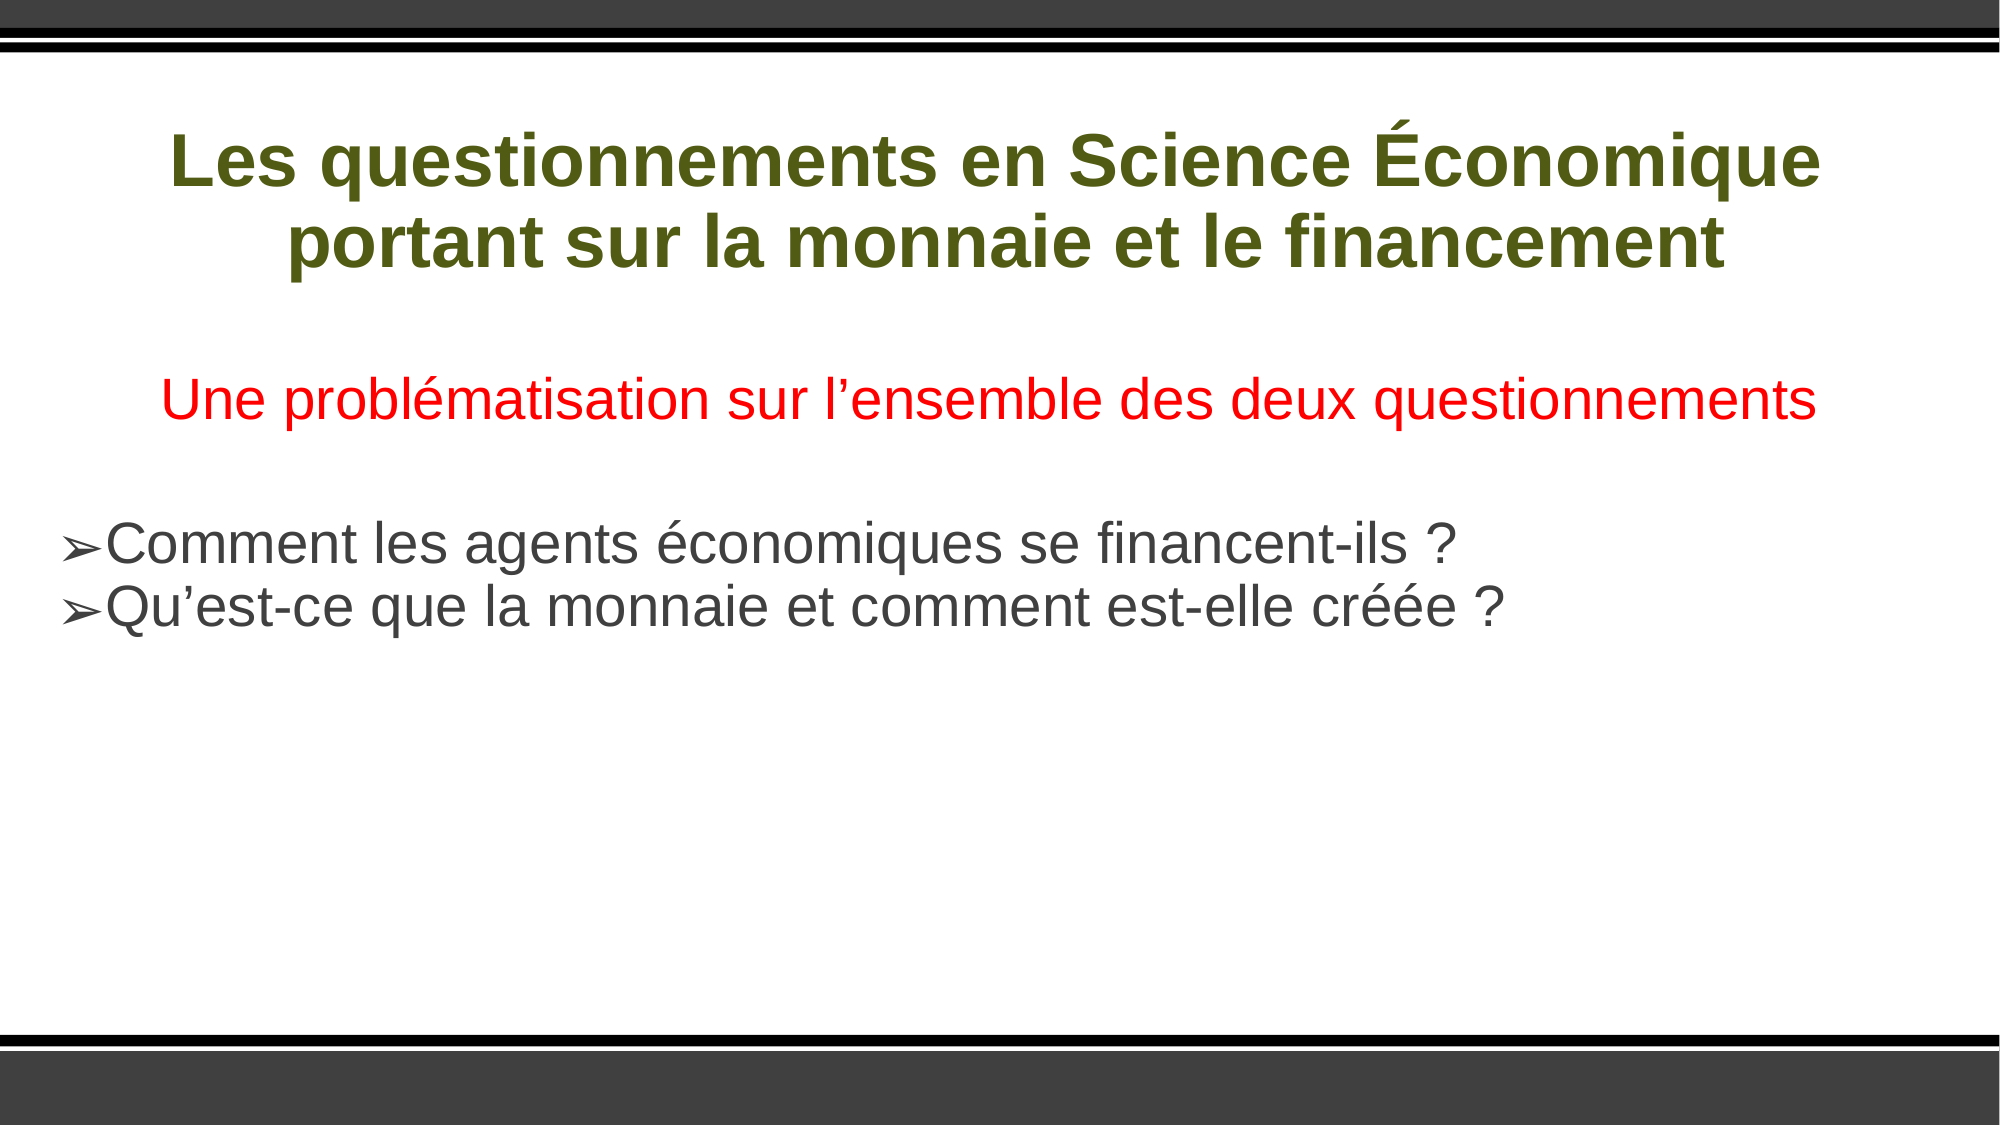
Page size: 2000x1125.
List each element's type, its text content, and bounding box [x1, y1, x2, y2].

title Les questionnements en Science Économique portant sur la monnaie et le financement [0, 55, 1997, 292]
list Une problématisation sur l’ensemble des deux questionnements Comment les agents économiques se financent-ils ? Qu’est-ce que la monnaie et comment est-elle créée ? [41, 361, 1955, 929]
